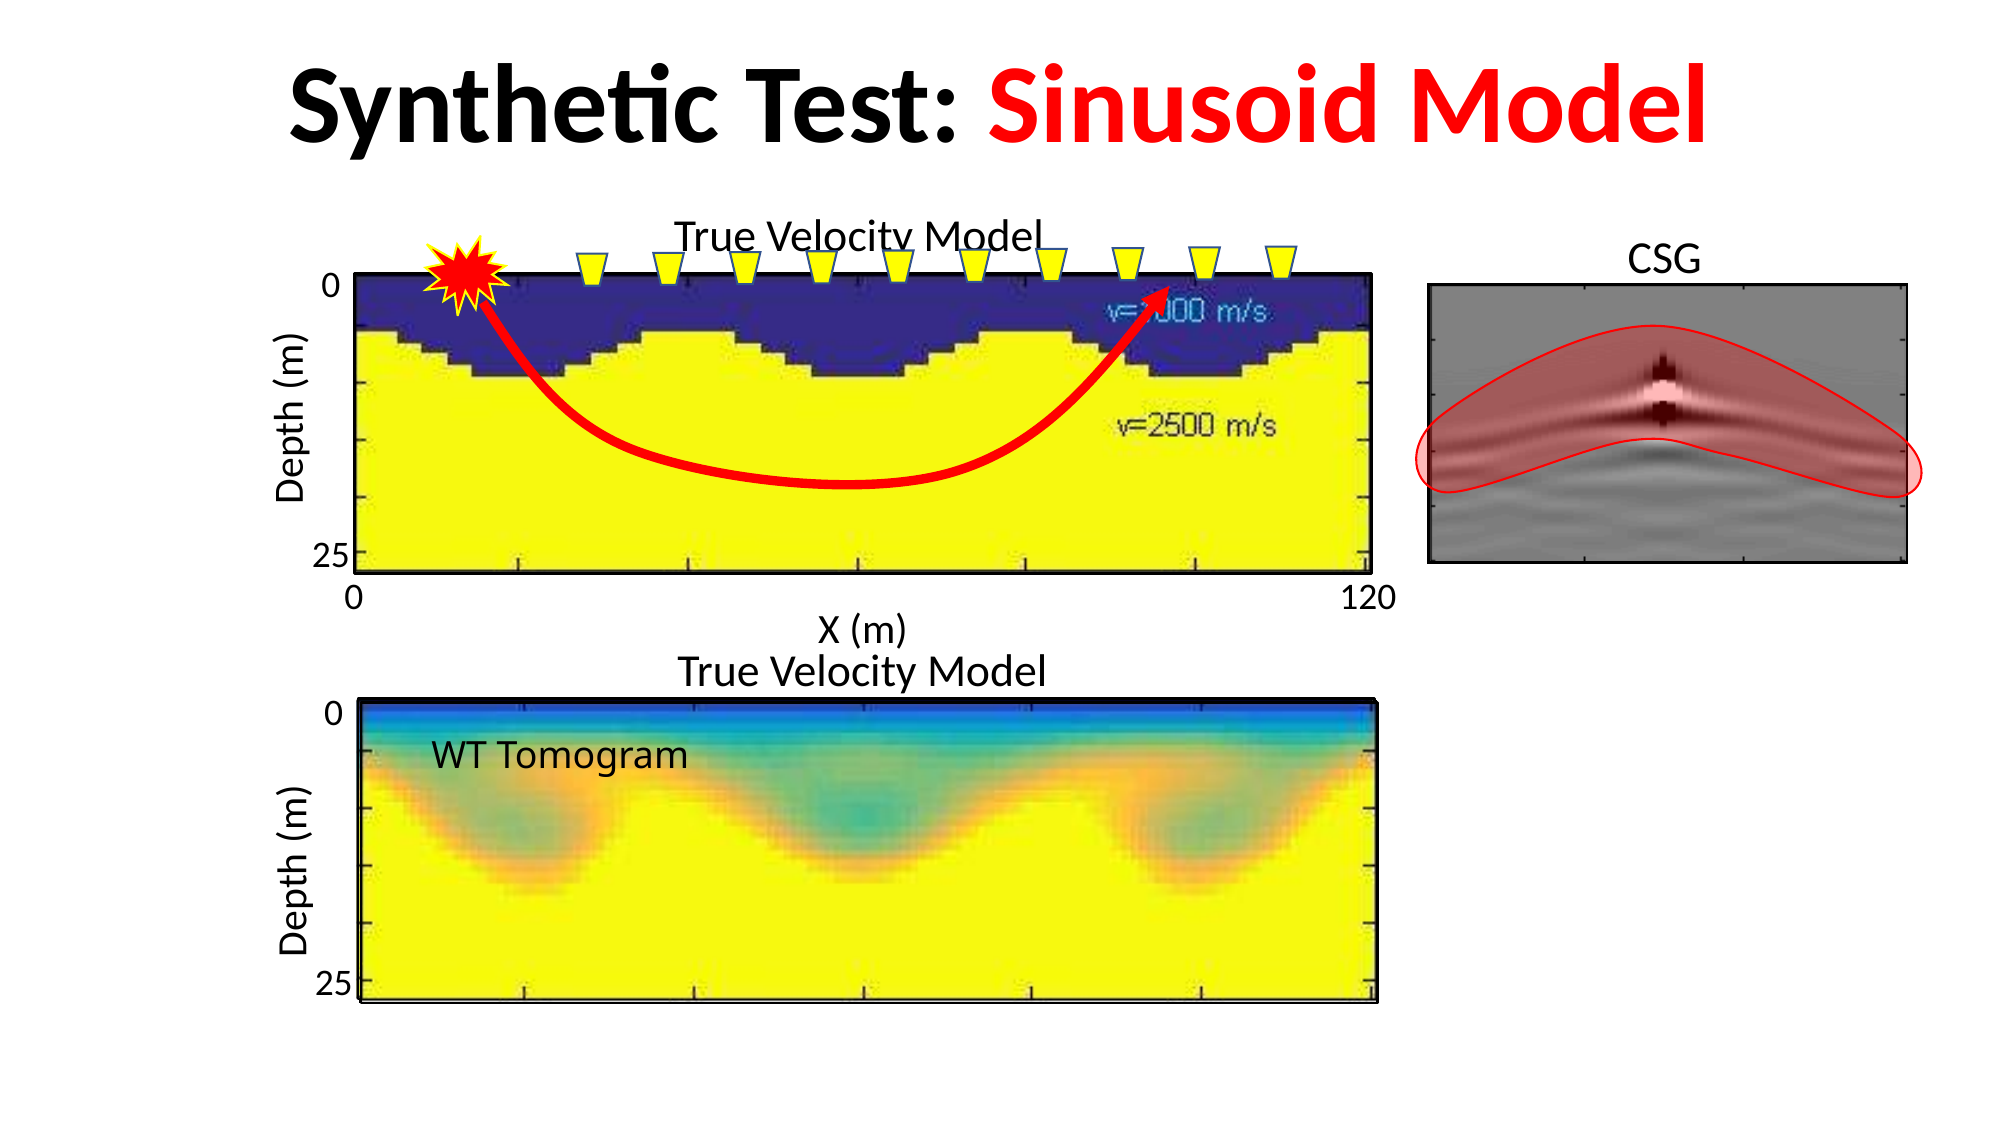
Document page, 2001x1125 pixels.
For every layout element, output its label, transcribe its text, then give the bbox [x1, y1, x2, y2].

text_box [257, 661, 1373, 1012]
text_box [253, 198, 1412, 661]
title Synthetic Test: Sinusoid Model [53, 22, 1947, 189]
text_box [1906, 440, 1923, 496]
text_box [1429, 219, 1906, 562]
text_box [359, 699, 1374, 998]
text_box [362, 703, 1377, 1002]
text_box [425, 235, 1170, 485]
text_box [1415, 425, 1429, 488]
